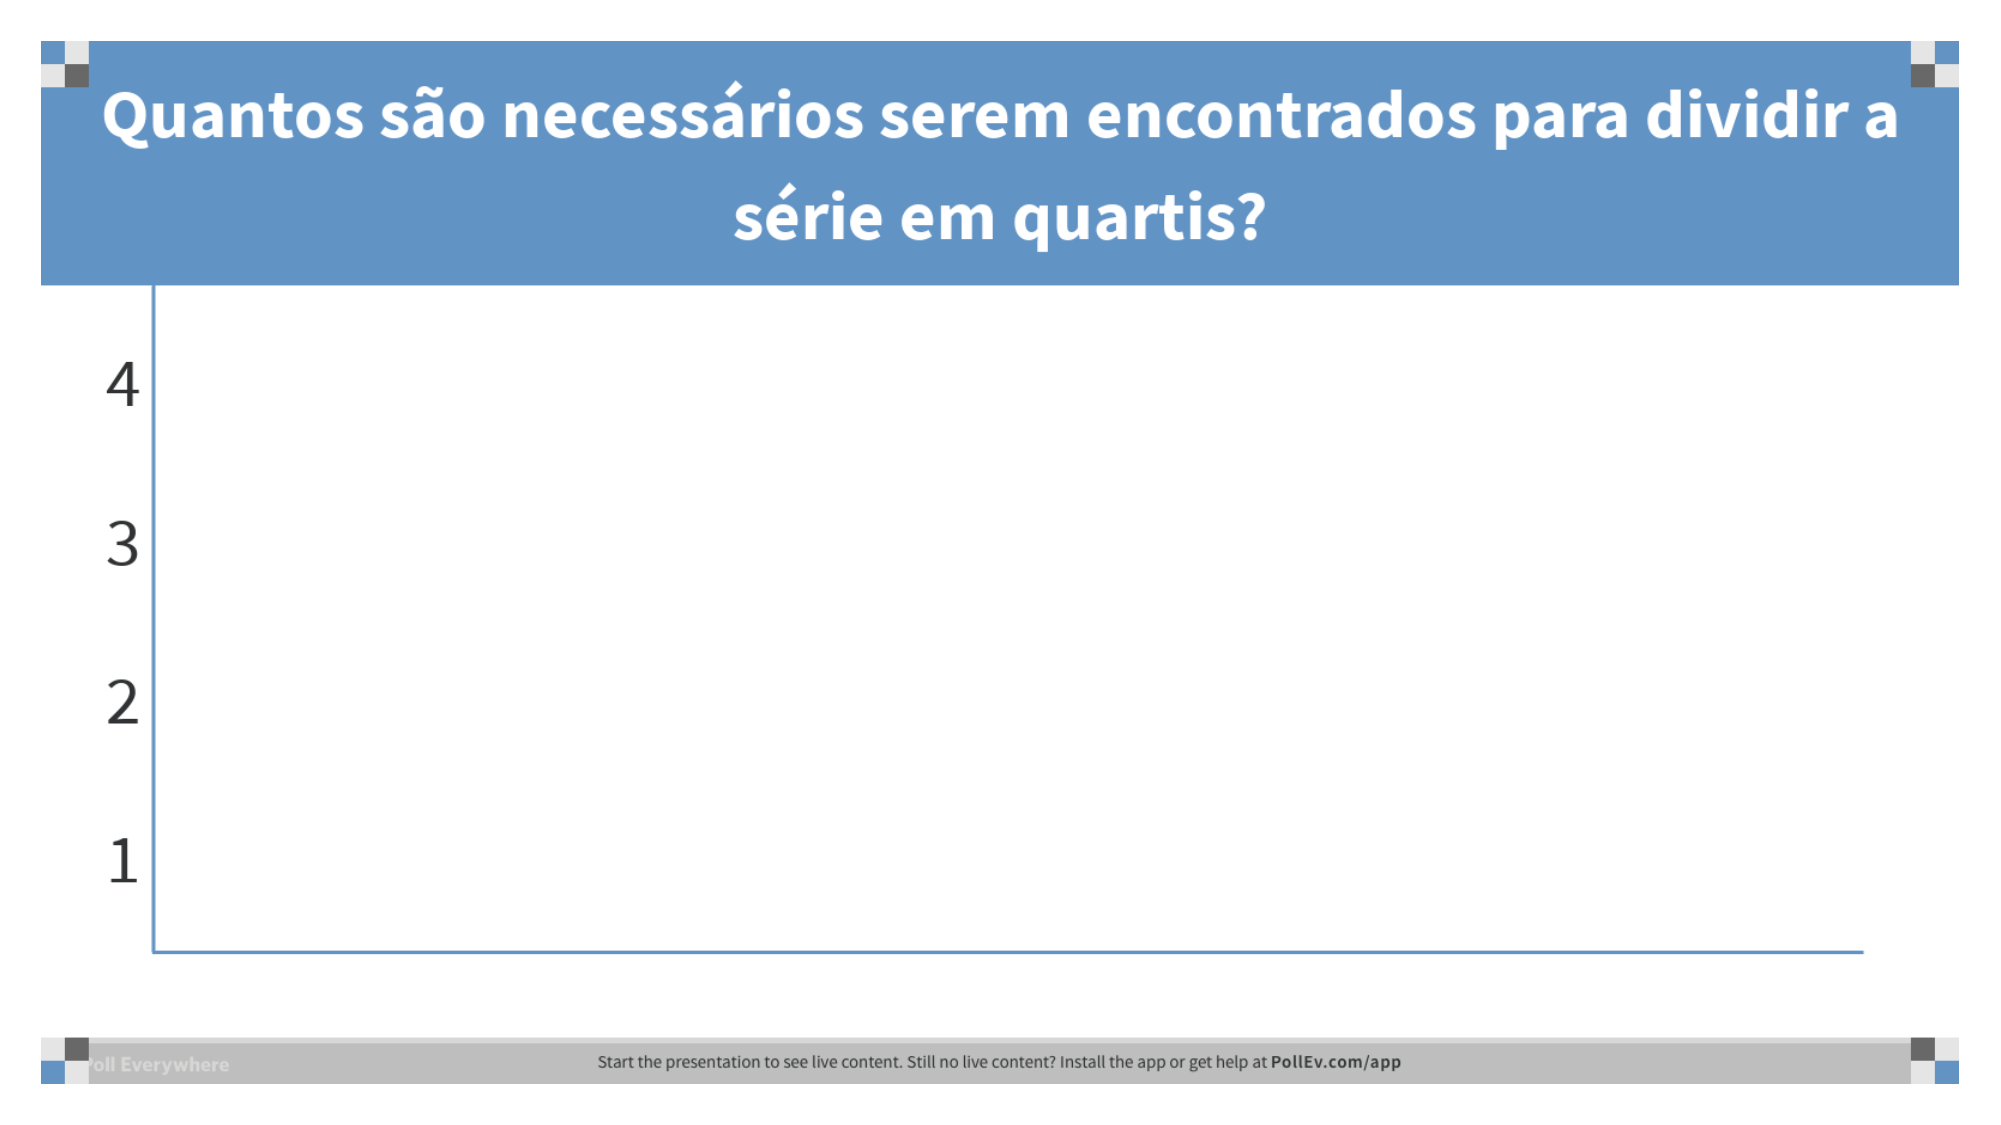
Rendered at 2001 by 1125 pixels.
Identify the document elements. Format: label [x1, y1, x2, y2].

picture [41, 41, 1959, 1084]
